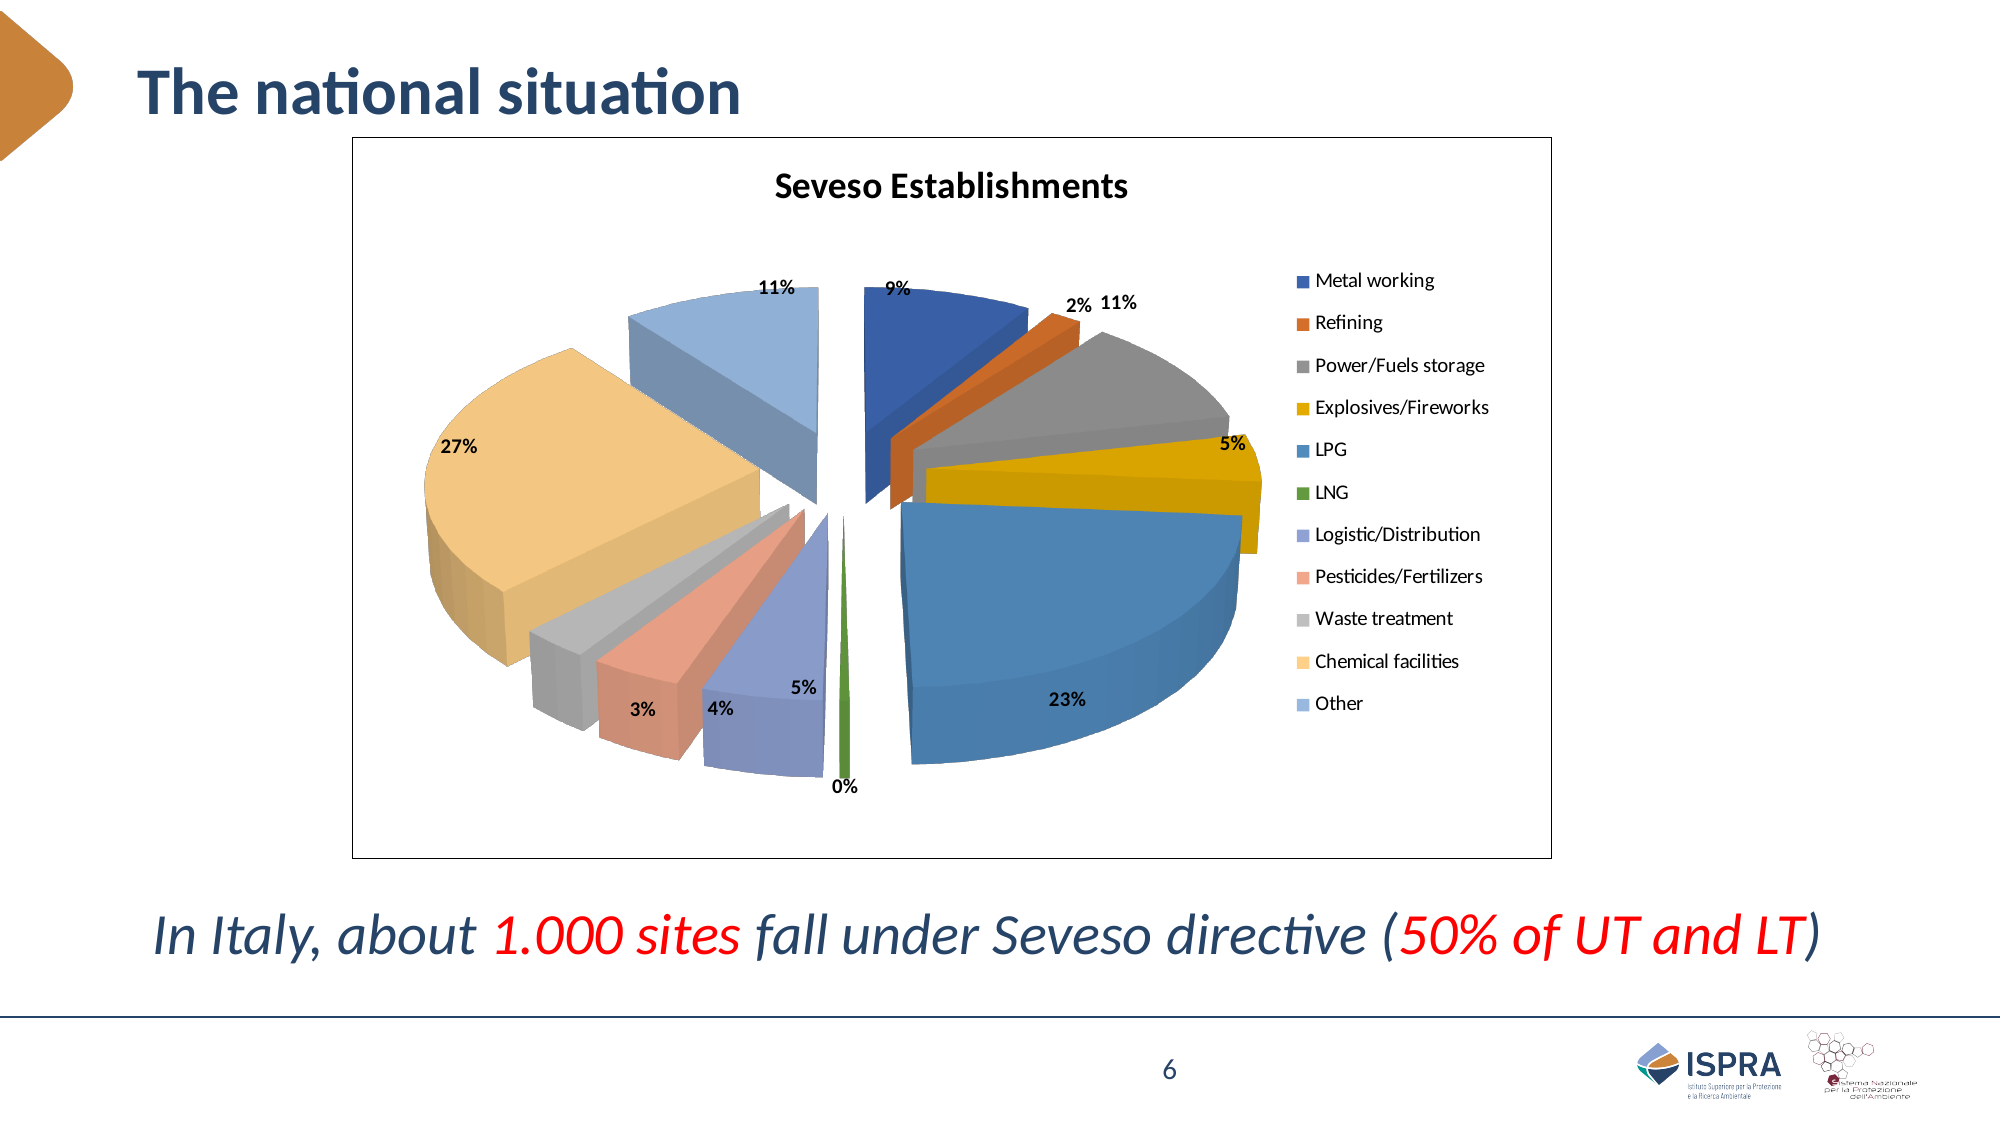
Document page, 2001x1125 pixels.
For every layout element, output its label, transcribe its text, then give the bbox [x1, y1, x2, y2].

list In Italy, about 1.000 sites fall under Seveso directive (50% of UT and LT) [137, 896, 1875, 988]
chart [352, 137, 1552, 859]
slide_number 6 [1147, 1042, 1598, 1103]
picture [0, 11, 73, 161]
picture [1637, 1030, 1917, 1099]
title The national situation [137, 56, 1917, 161]
